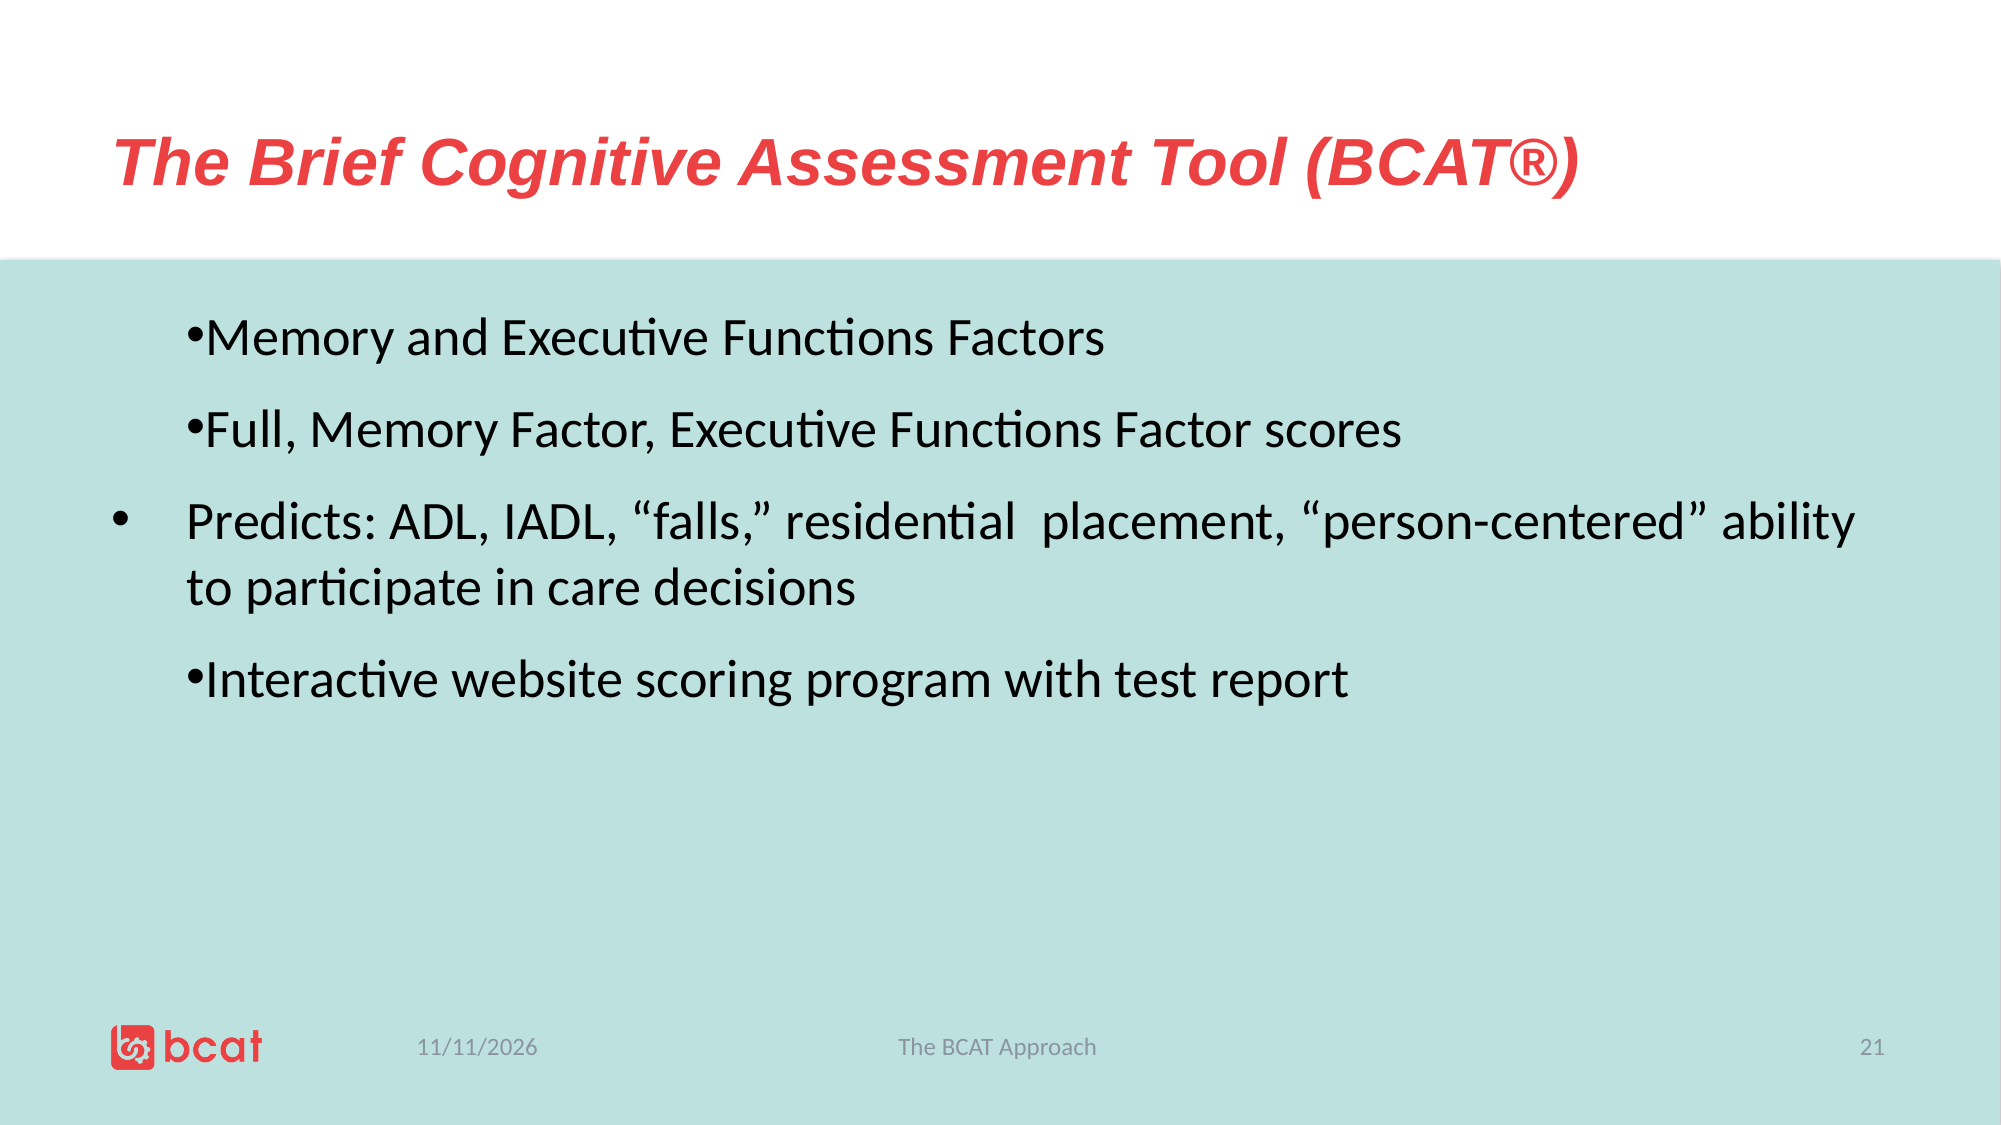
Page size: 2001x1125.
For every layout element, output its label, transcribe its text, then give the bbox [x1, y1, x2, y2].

picture [111, 1025, 262, 1070]
list Memory and Executive Functions Factors Full, Memory Factor, Executive Functions Factor scores Predicts: ADL, IADL, “falls,” residential placement, “person-centered” ability to participate in care decisions Interactive website scoring program with test report [111, 299, 1886, 1012]
title The Brief Cognitive Assessment Tool (BCAT®) [111, 94, 1886, 221]
slide_number 21 [1331, 1015, 1886, 1076]
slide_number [416, 1015, 665, 1076]
footer The BCAT Approach [720, 1015, 1275, 1076]
